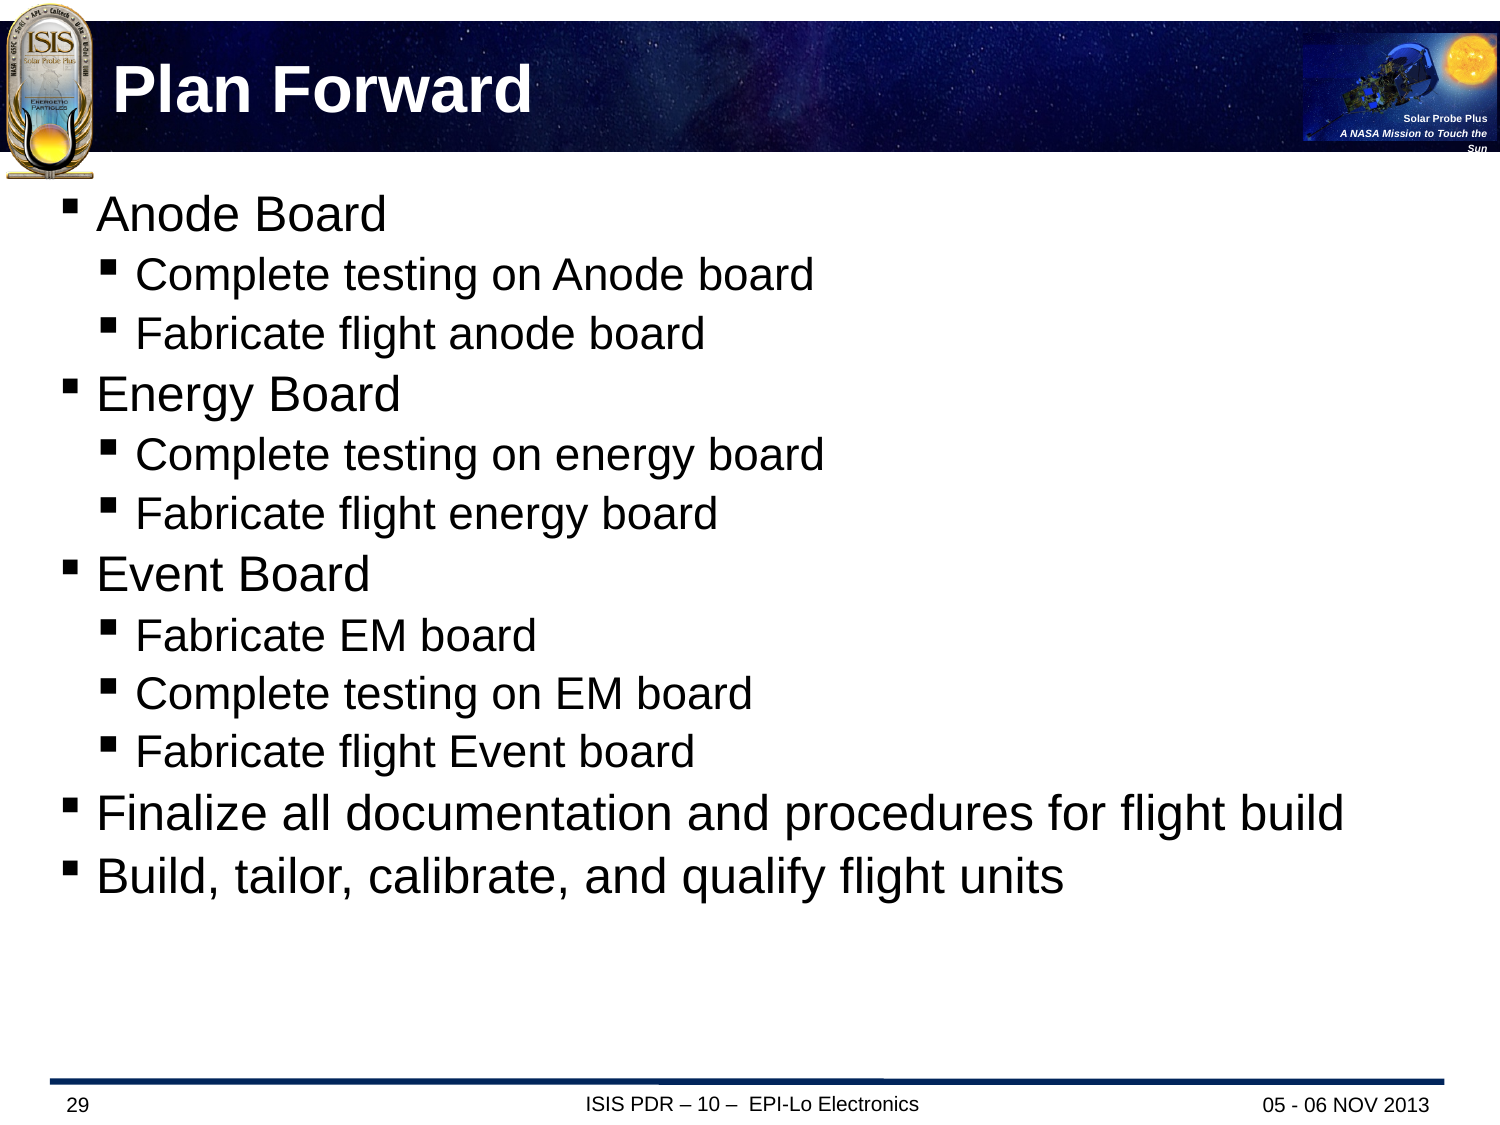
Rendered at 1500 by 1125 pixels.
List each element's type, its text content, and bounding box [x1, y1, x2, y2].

title Plan Forward [111, 30, 1294, 142]
picture [0, 2, 1500, 181]
list Anode Board Complete testing on Anode board Fabricate flight anode board Energy Board Complete testing on energy board Fabricate flight energy board Event Board Fabricate EM board Complete testing on EM board Fabricate flight Event board Finalize all documentation and procedures for flight build Build, tailor, calibrate, and qualify flight units [58, 185, 1442, 1046]
